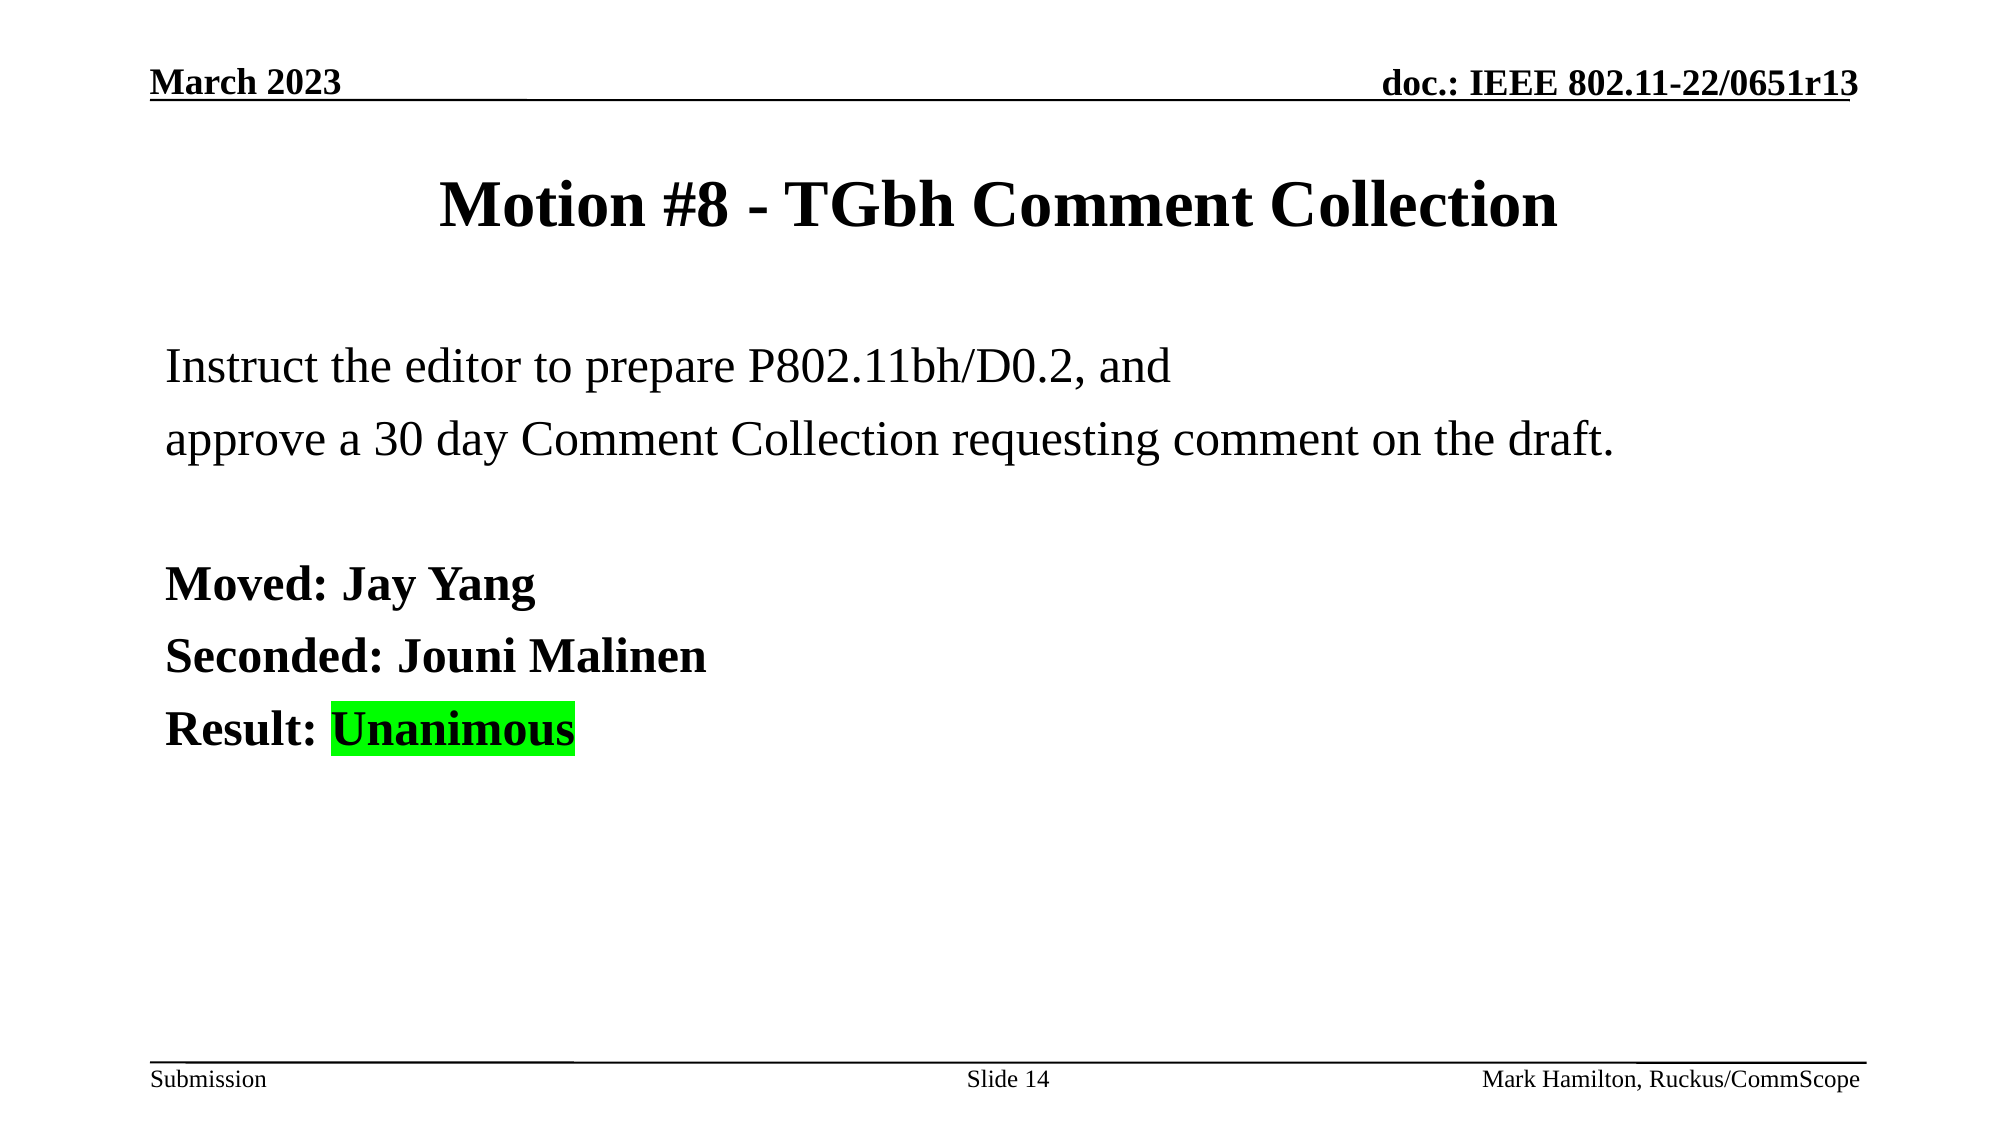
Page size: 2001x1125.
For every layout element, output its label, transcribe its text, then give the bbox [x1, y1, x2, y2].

list Instruct the editor to prepare P802.11bh/D0.2, and approve a 30 day Comment Collection requesting comment on the draft. Moved: Jay Yang Seconded: Jouni Malinen Result: Unanimous [149, 324, 1850, 1000]
title Motion #8 - TGbh Comment Collection [149, 112, 1850, 288]
slide_number Slide 14 [950, 1061, 1067, 1123]
